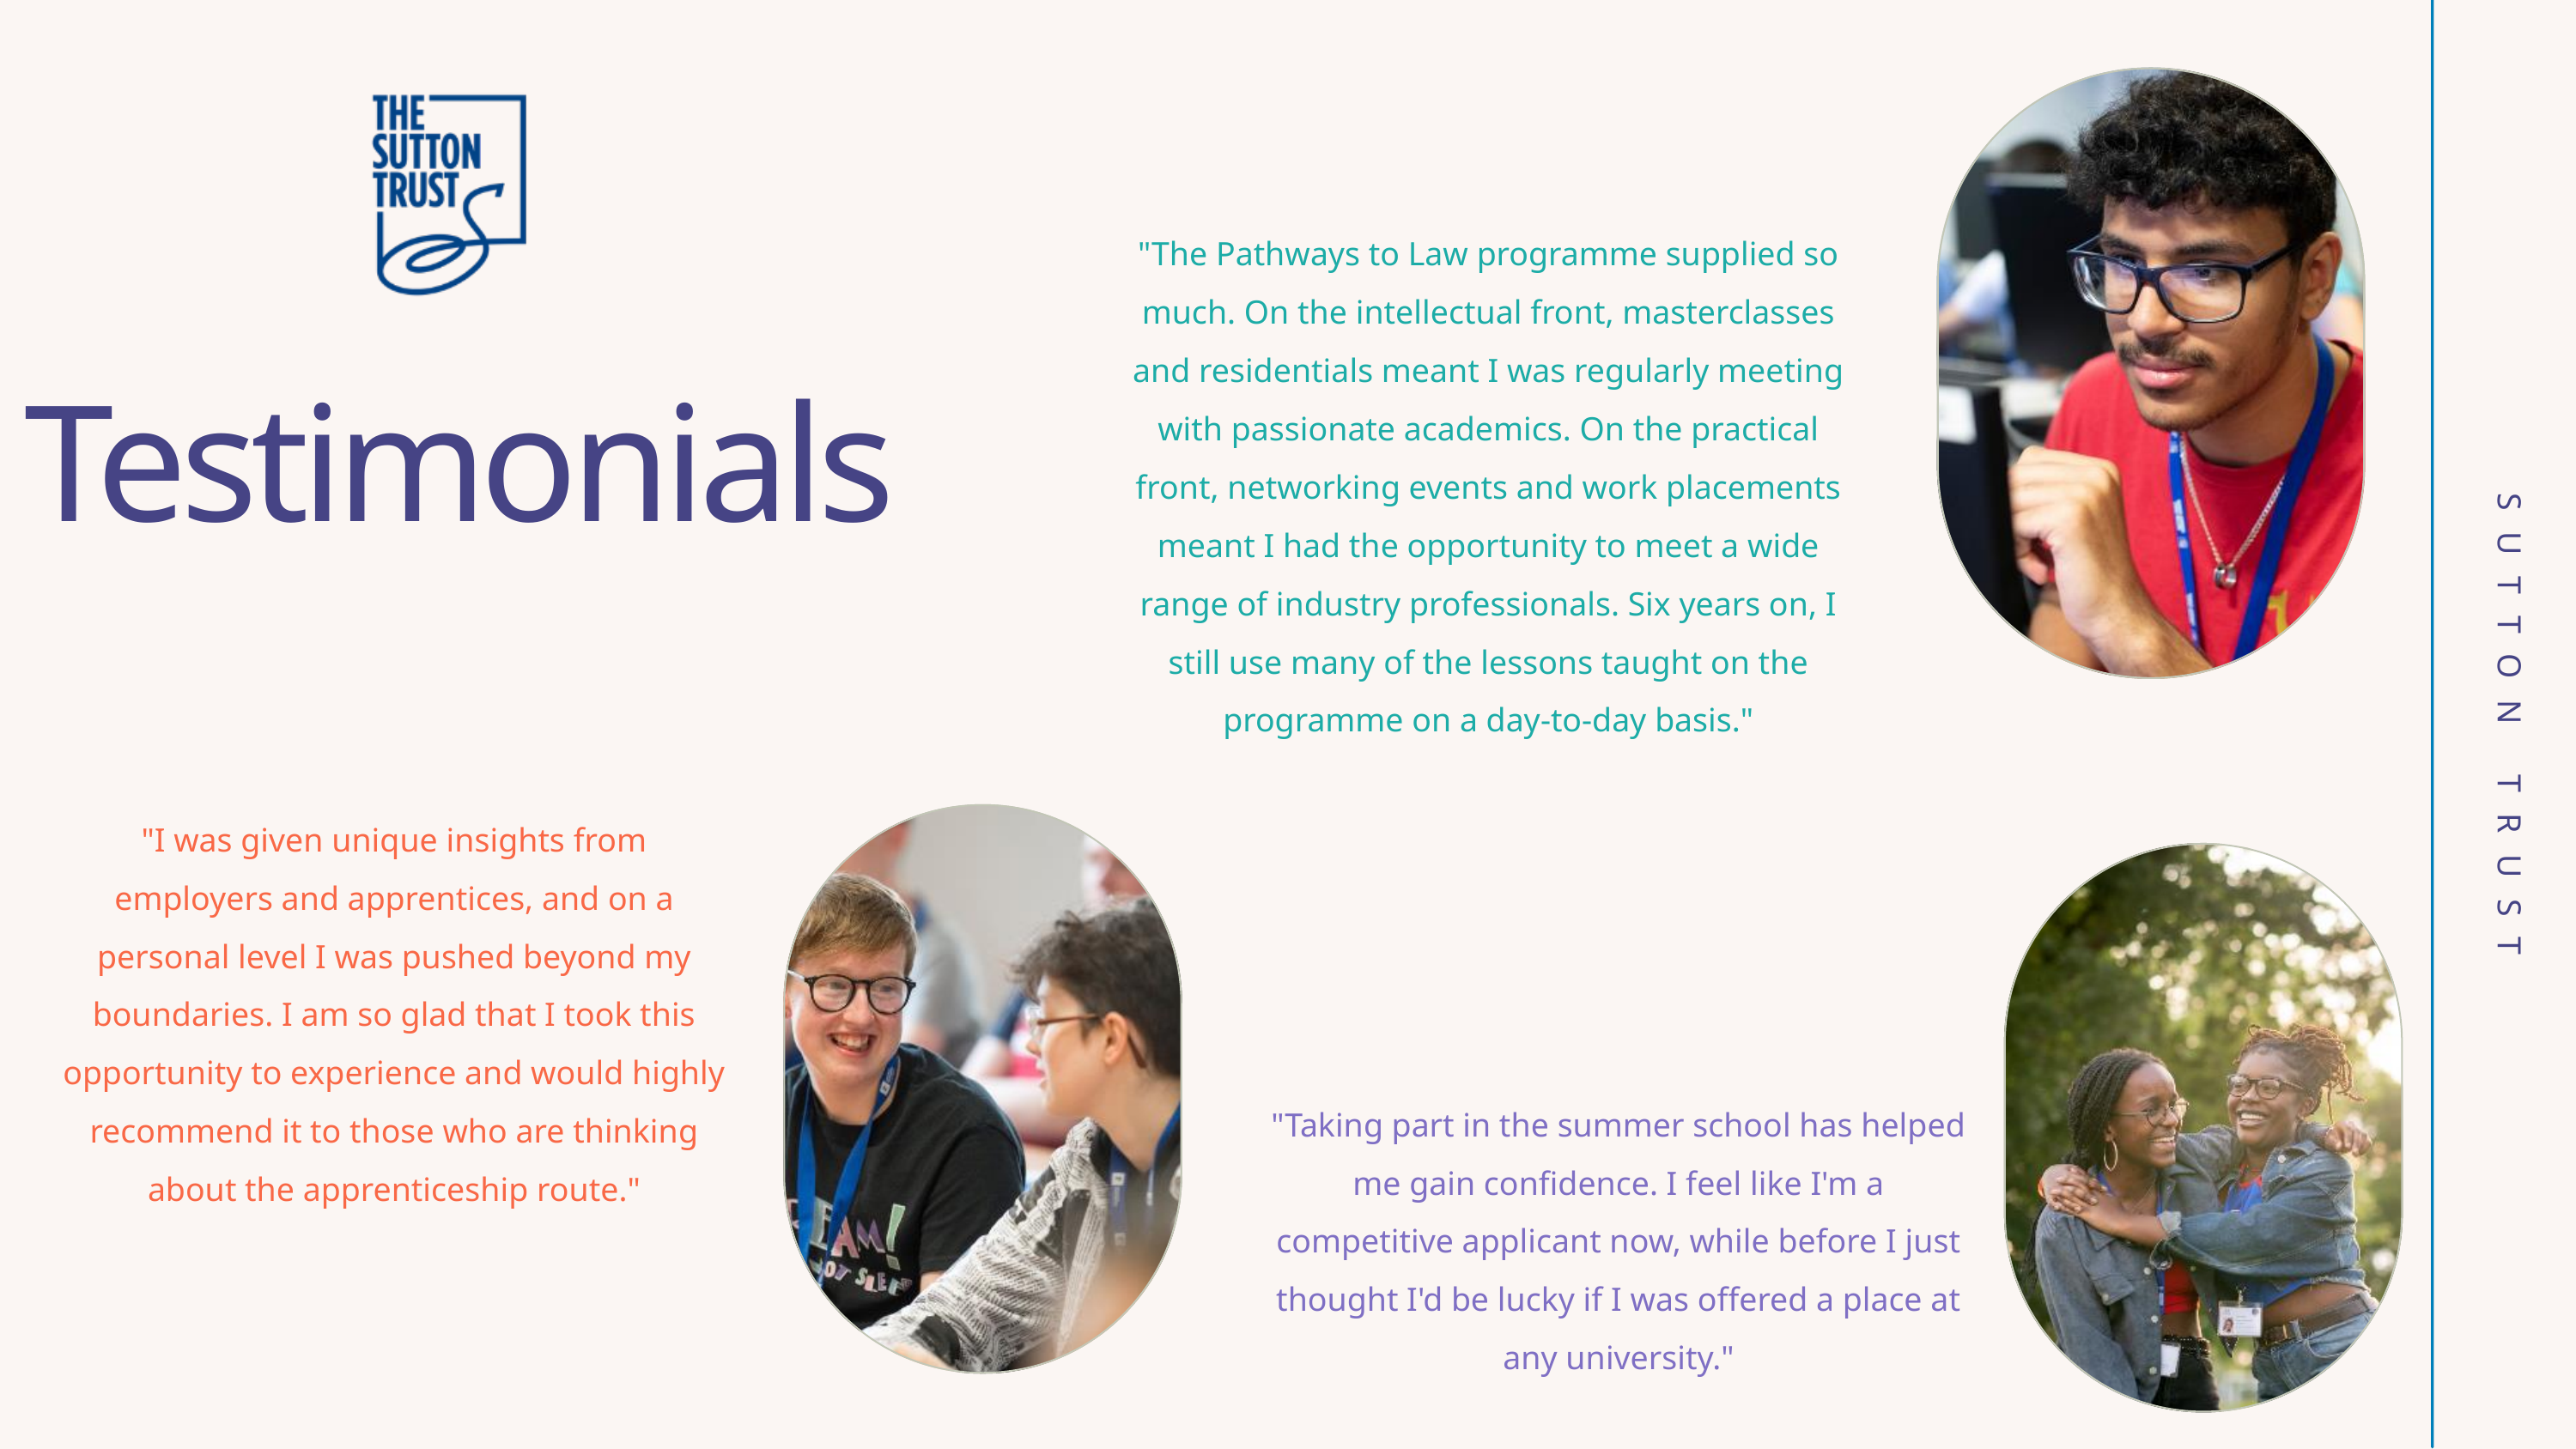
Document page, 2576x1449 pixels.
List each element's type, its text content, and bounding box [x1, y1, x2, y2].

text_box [1936, 67, 2366, 680]
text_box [2003, 842, 2403, 1413]
text_box SUTTON TRUST [2491, 233, 2537, 1215]
picture [320, 67, 579, 324]
text_box "The Pathways to Law programme supplied so much. On the intellectual front, masterclasses and residentials meant I was regularly meeting with passionate academics. On the practical front, networking events and work placements meant I had the opportunity to meet a wide range of industry professionals. Six years on, I still use many of the lessons taught on the programme on a day-to-day basis." [1131, 214, 1846, 739]
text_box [783, 803, 1182, 1374]
text_box "Taking part in the summer school has helped me gain confidence. I feel like I'm a competitive applicant now, while before I just thought I'd be lucky if I was offered a place at any university." [1261, 1084, 1977, 1376]
text_box Testimonials [24, 405, 1131, 554]
text_box "I was given unique insights from employers and apprentices, and on a personal level I was pushed beyond my boundaries. I am so glad that I took this opportunity to experience and would highly recommend it to those who are thinking about the apprenticeship route." [58, 800, 730, 1208]
